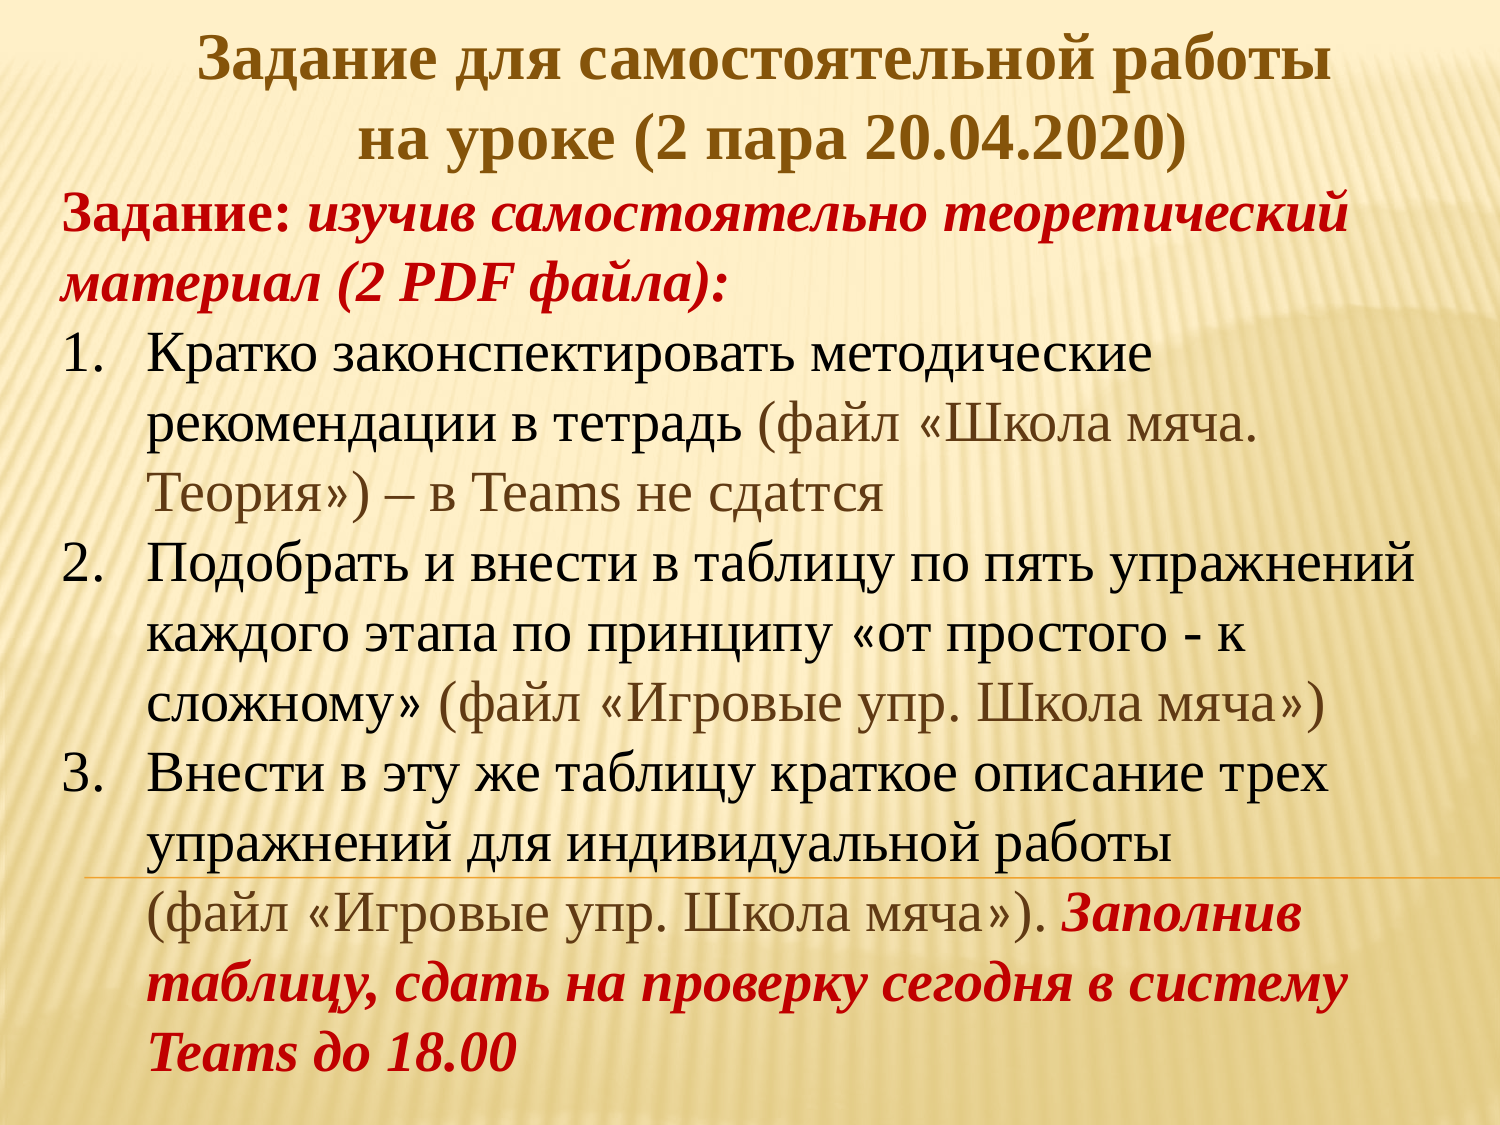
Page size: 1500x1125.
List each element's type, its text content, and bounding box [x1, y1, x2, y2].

text_box Задание для самостоятельной работы на уроке (2 пара 20.04.2020) Задание: изучив самостоятельно теоретический материал (2 PDF файла): Кратко законспектировать методические рекомендации в тетрадь (файл «Школа мяча. Теория») – в Teams не сдаtтся Подобрать и внести в таблицу по пять упражнений каждого этапа по принципу «от простого - к сложному» (файл «Игровые упр. Школа мяча») Внести в эту же таблицу краткое описание трех упражнений для индивидуальной работы (файл «Игровые упр. Школа мяча»). Заполнив таблицу, сдать на проверку сегодня в систему Teams до 18.00 [46, 5, 1500, 1090]
